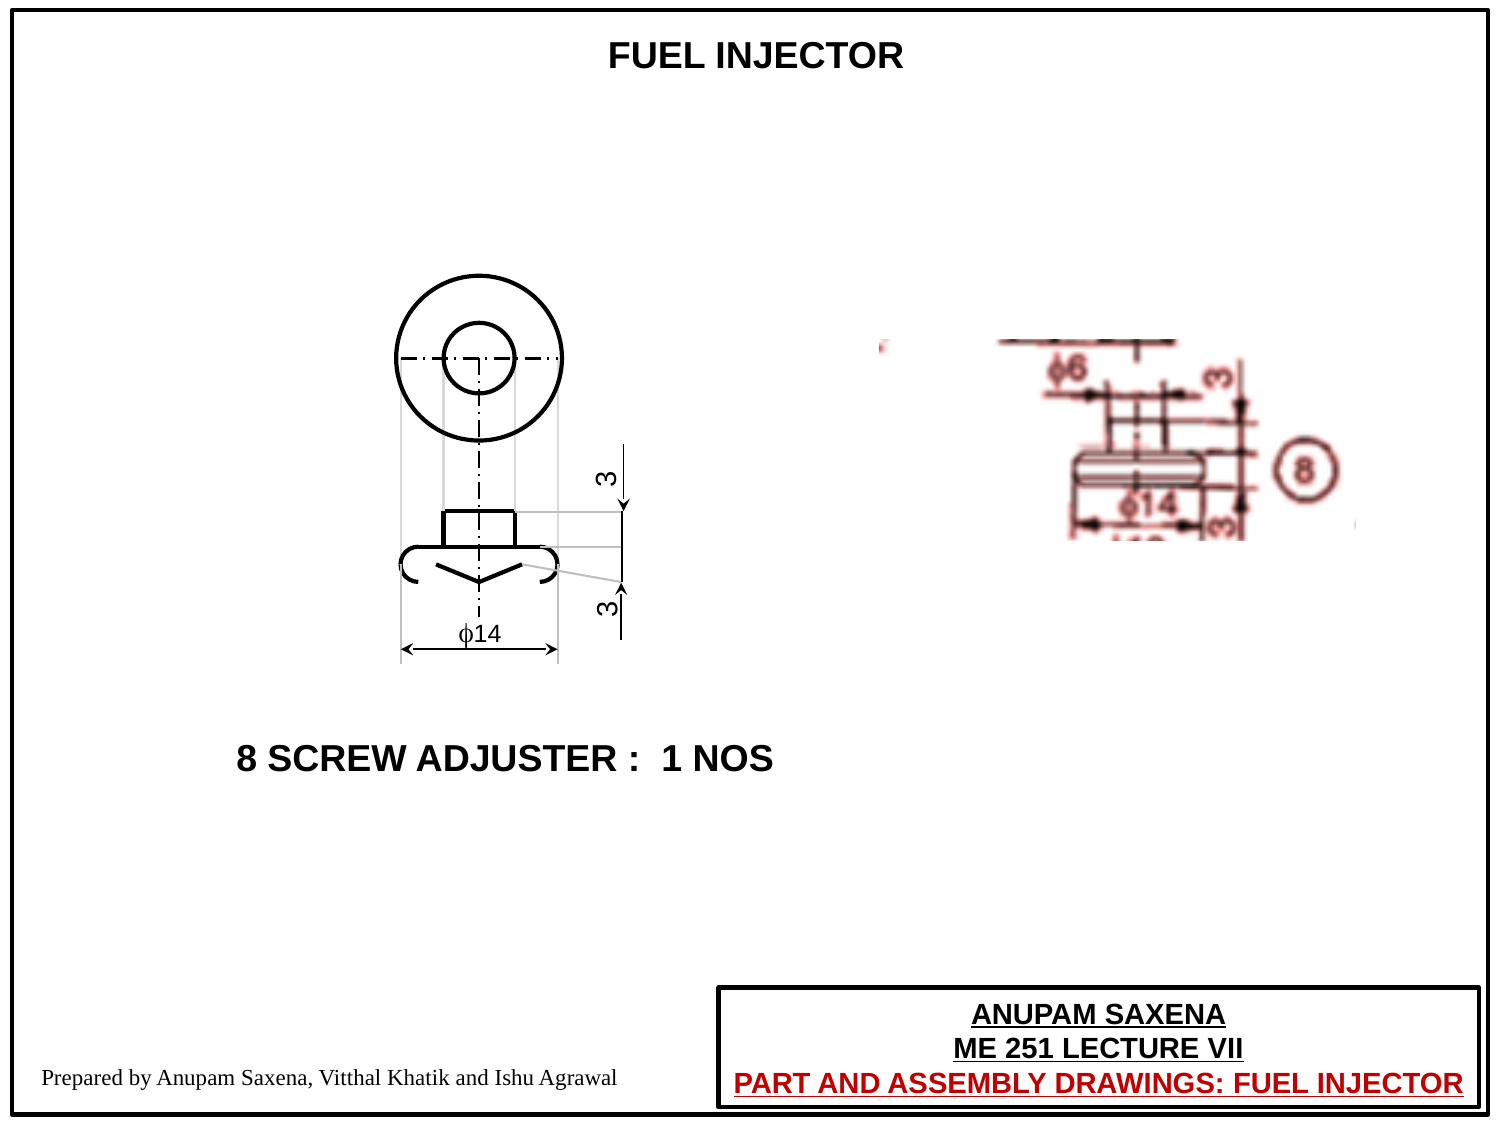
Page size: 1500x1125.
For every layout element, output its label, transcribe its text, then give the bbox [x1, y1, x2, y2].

text_box 3 [579, 419, 630, 503]
text_box [447, 380, 474, 443]
text_box [394, 273, 565, 381]
text_box [539, 564, 552, 568]
text_box [539, 555, 553, 564]
text_box 14 [443, 605, 517, 648]
text_box 3 [580, 550, 631, 633]
text_box [405, 545, 419, 564]
text_box [484, 366, 510, 396]
text_box 8 SCREW ADJUSTER : 1 NOS [221, 726, 790, 787]
text_box [441, 320, 517, 357]
text_box [405, 564, 419, 583]
text_box [484, 381, 510, 443]
text_box [539, 569, 553, 581]
text_box [447, 366, 474, 396]
text_box [519, 366, 553, 433]
text_box [405, 366, 439, 433]
picture [878, 339, 1356, 541]
text_box FUEL INJECTOR [593, 23, 920, 84]
